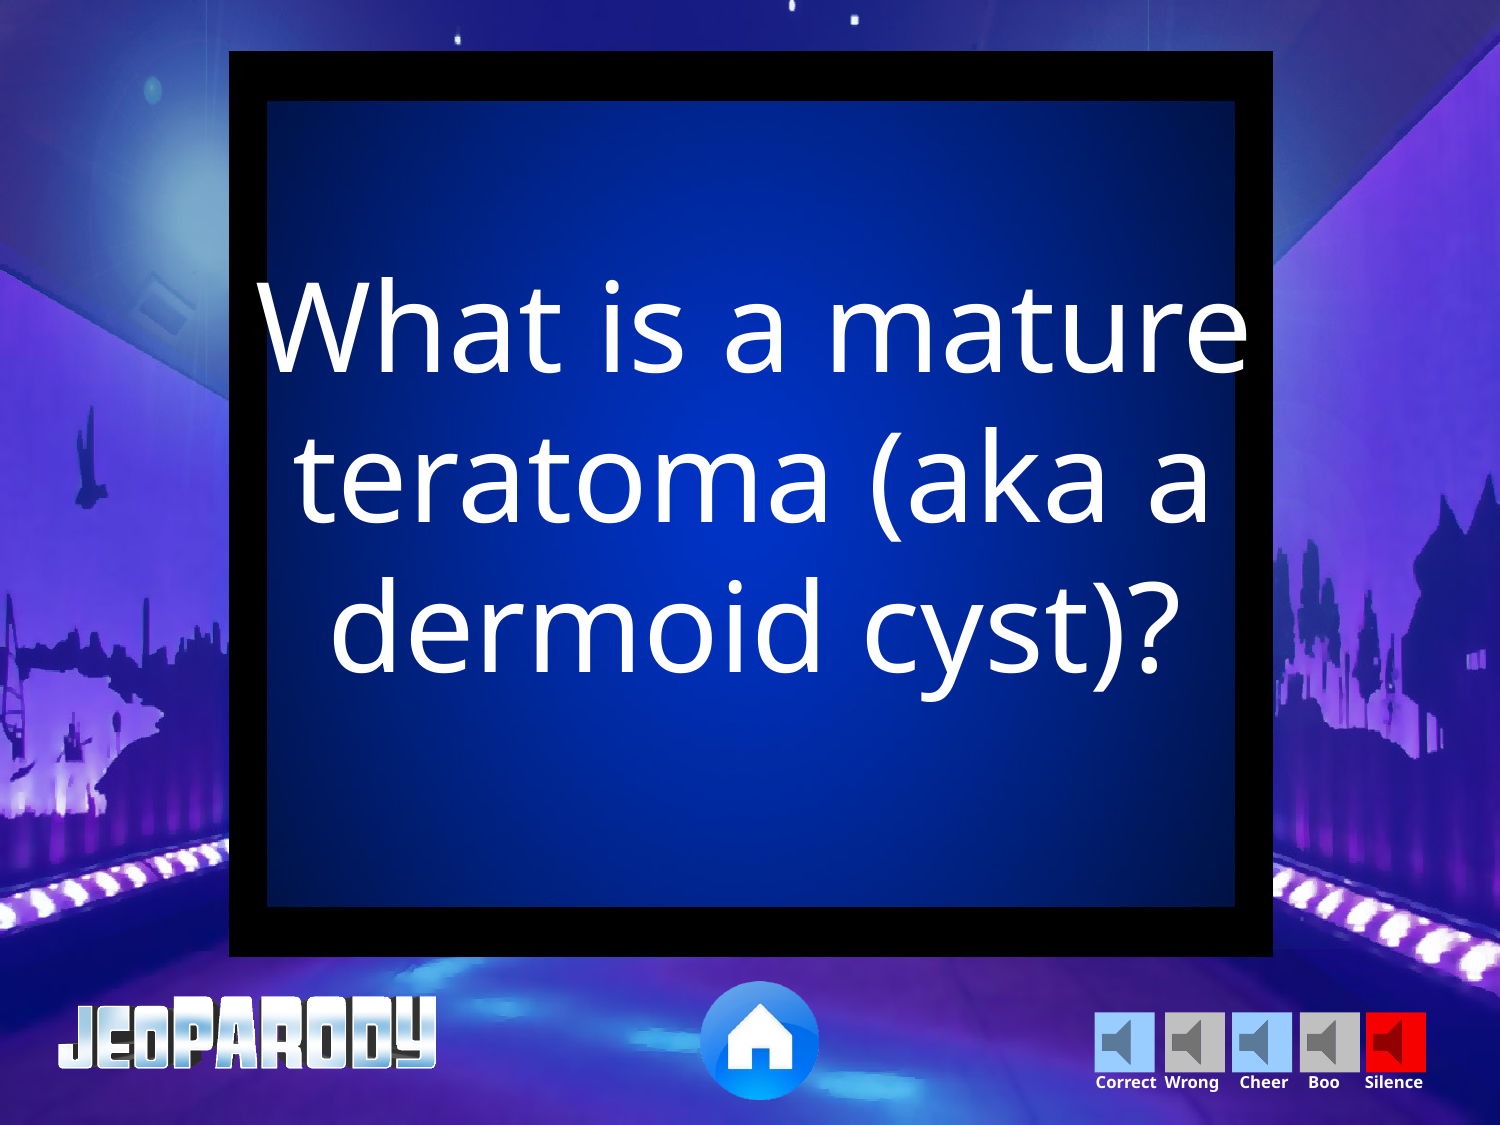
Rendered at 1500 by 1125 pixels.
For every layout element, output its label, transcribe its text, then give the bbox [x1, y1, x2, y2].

text_box What is a mature teratoma (aka a dermoid cyst)? [133, 239, 1375, 705]
picture [0, 0, 1500, 1125]
